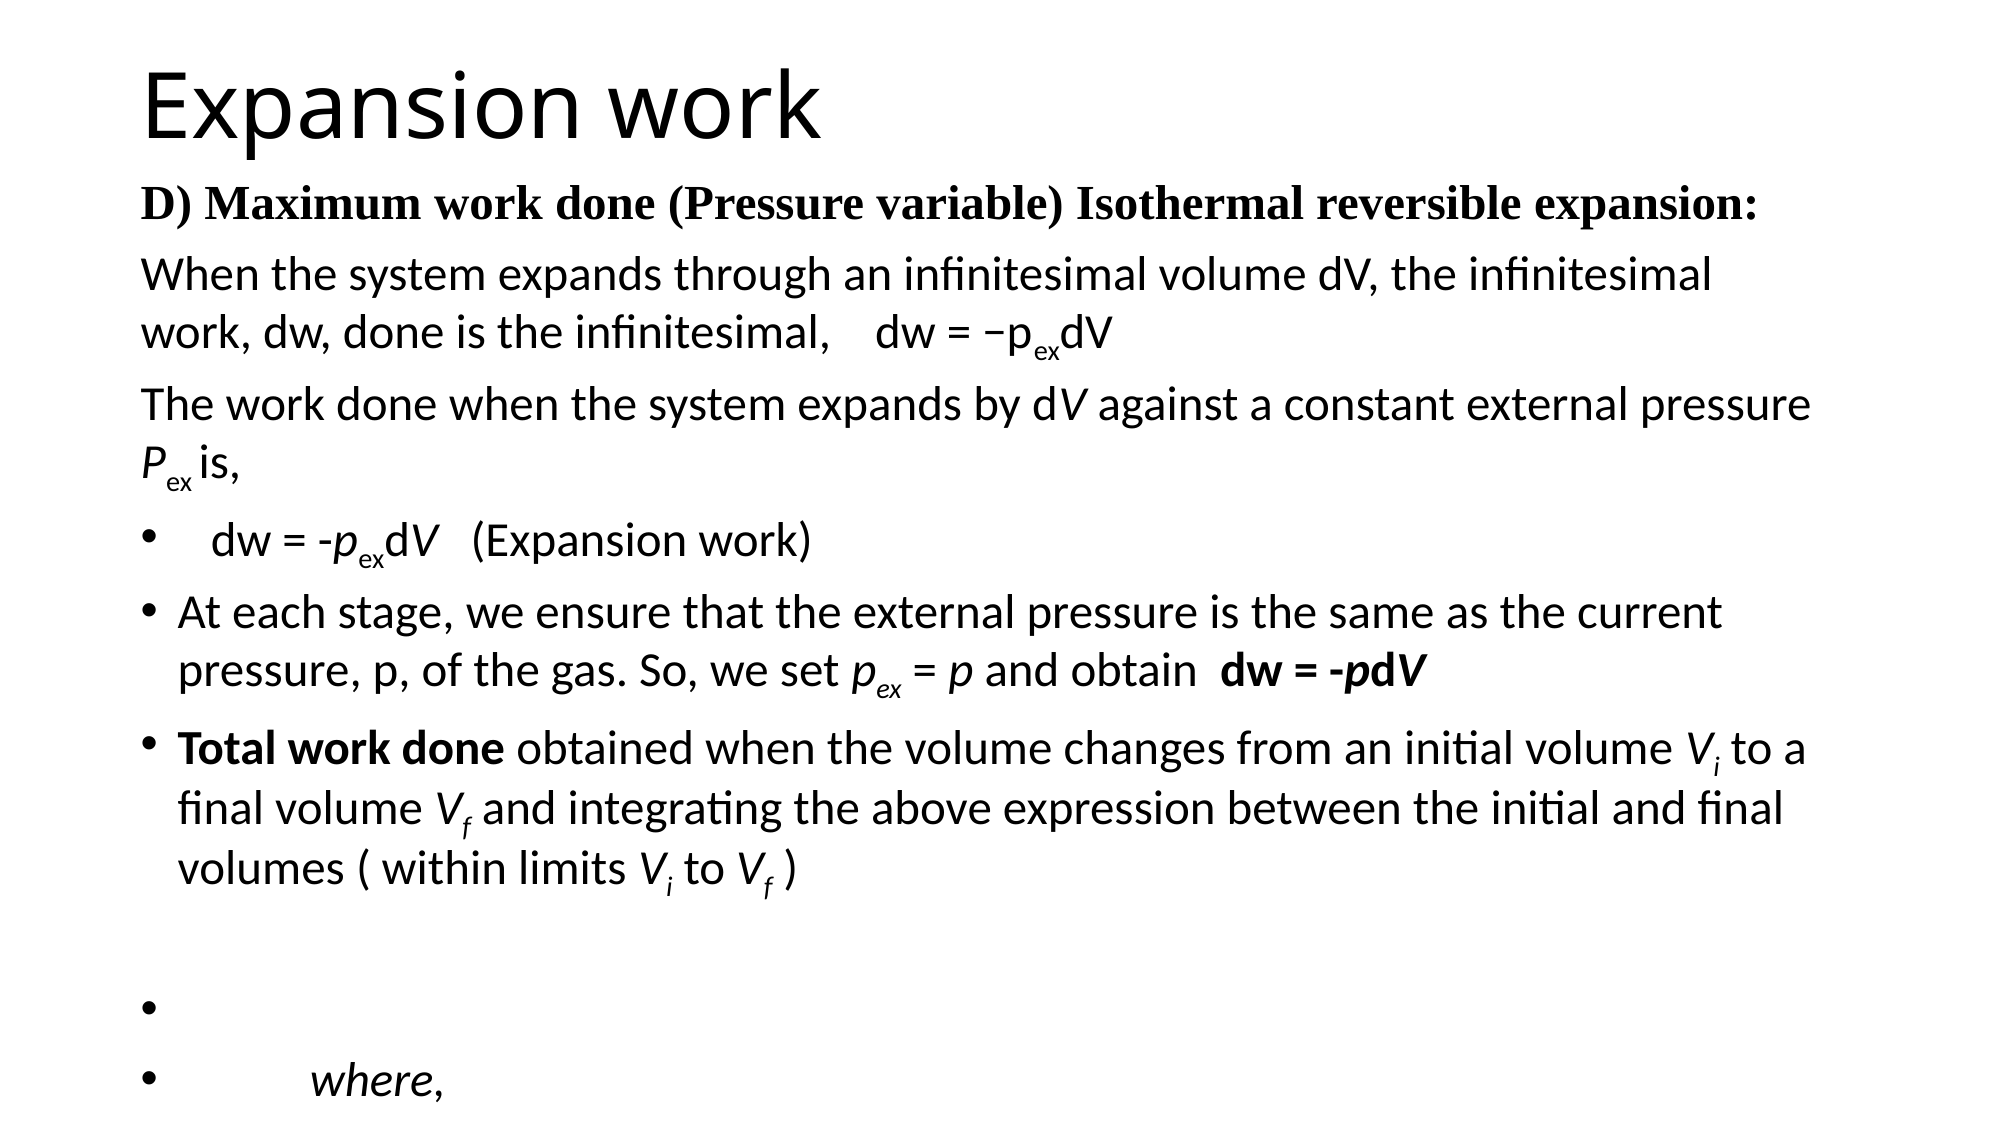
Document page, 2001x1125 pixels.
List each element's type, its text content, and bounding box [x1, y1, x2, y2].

title Expansion work [125, 0, 1851, 218]
